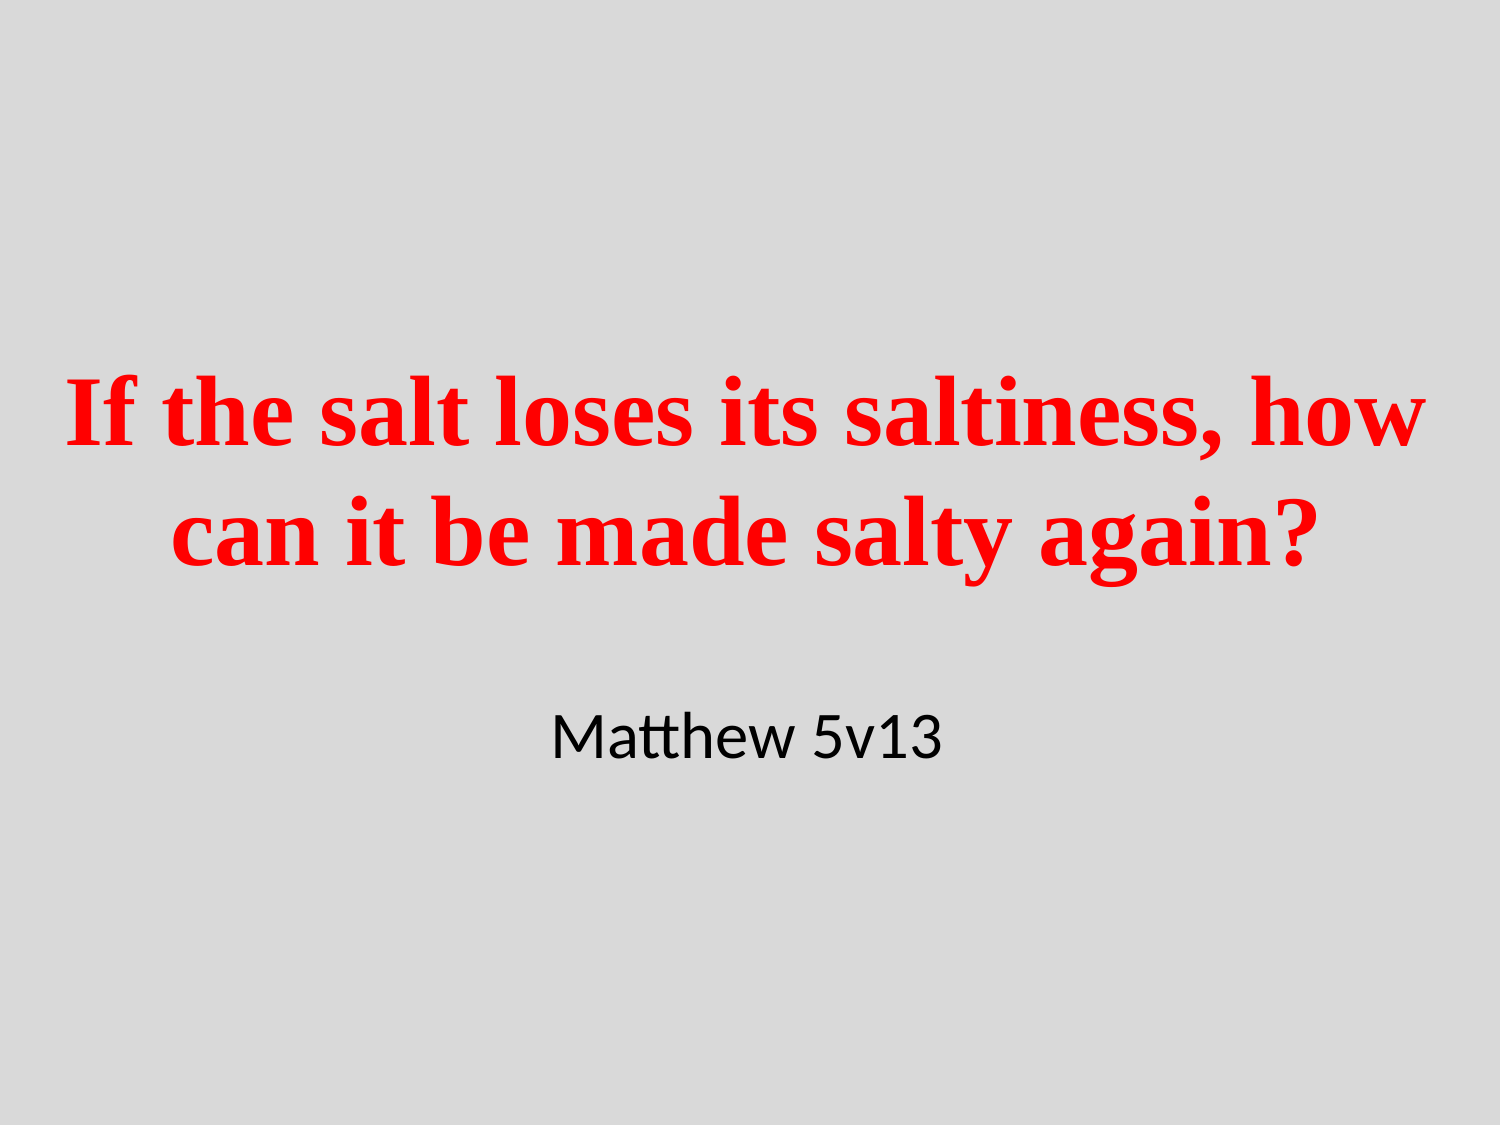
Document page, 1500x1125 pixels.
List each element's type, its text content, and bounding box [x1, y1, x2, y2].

list If the salt loses its saltiness, how can it be made salty again? Matthew 5v13 [0, 338, 1497, 846]
